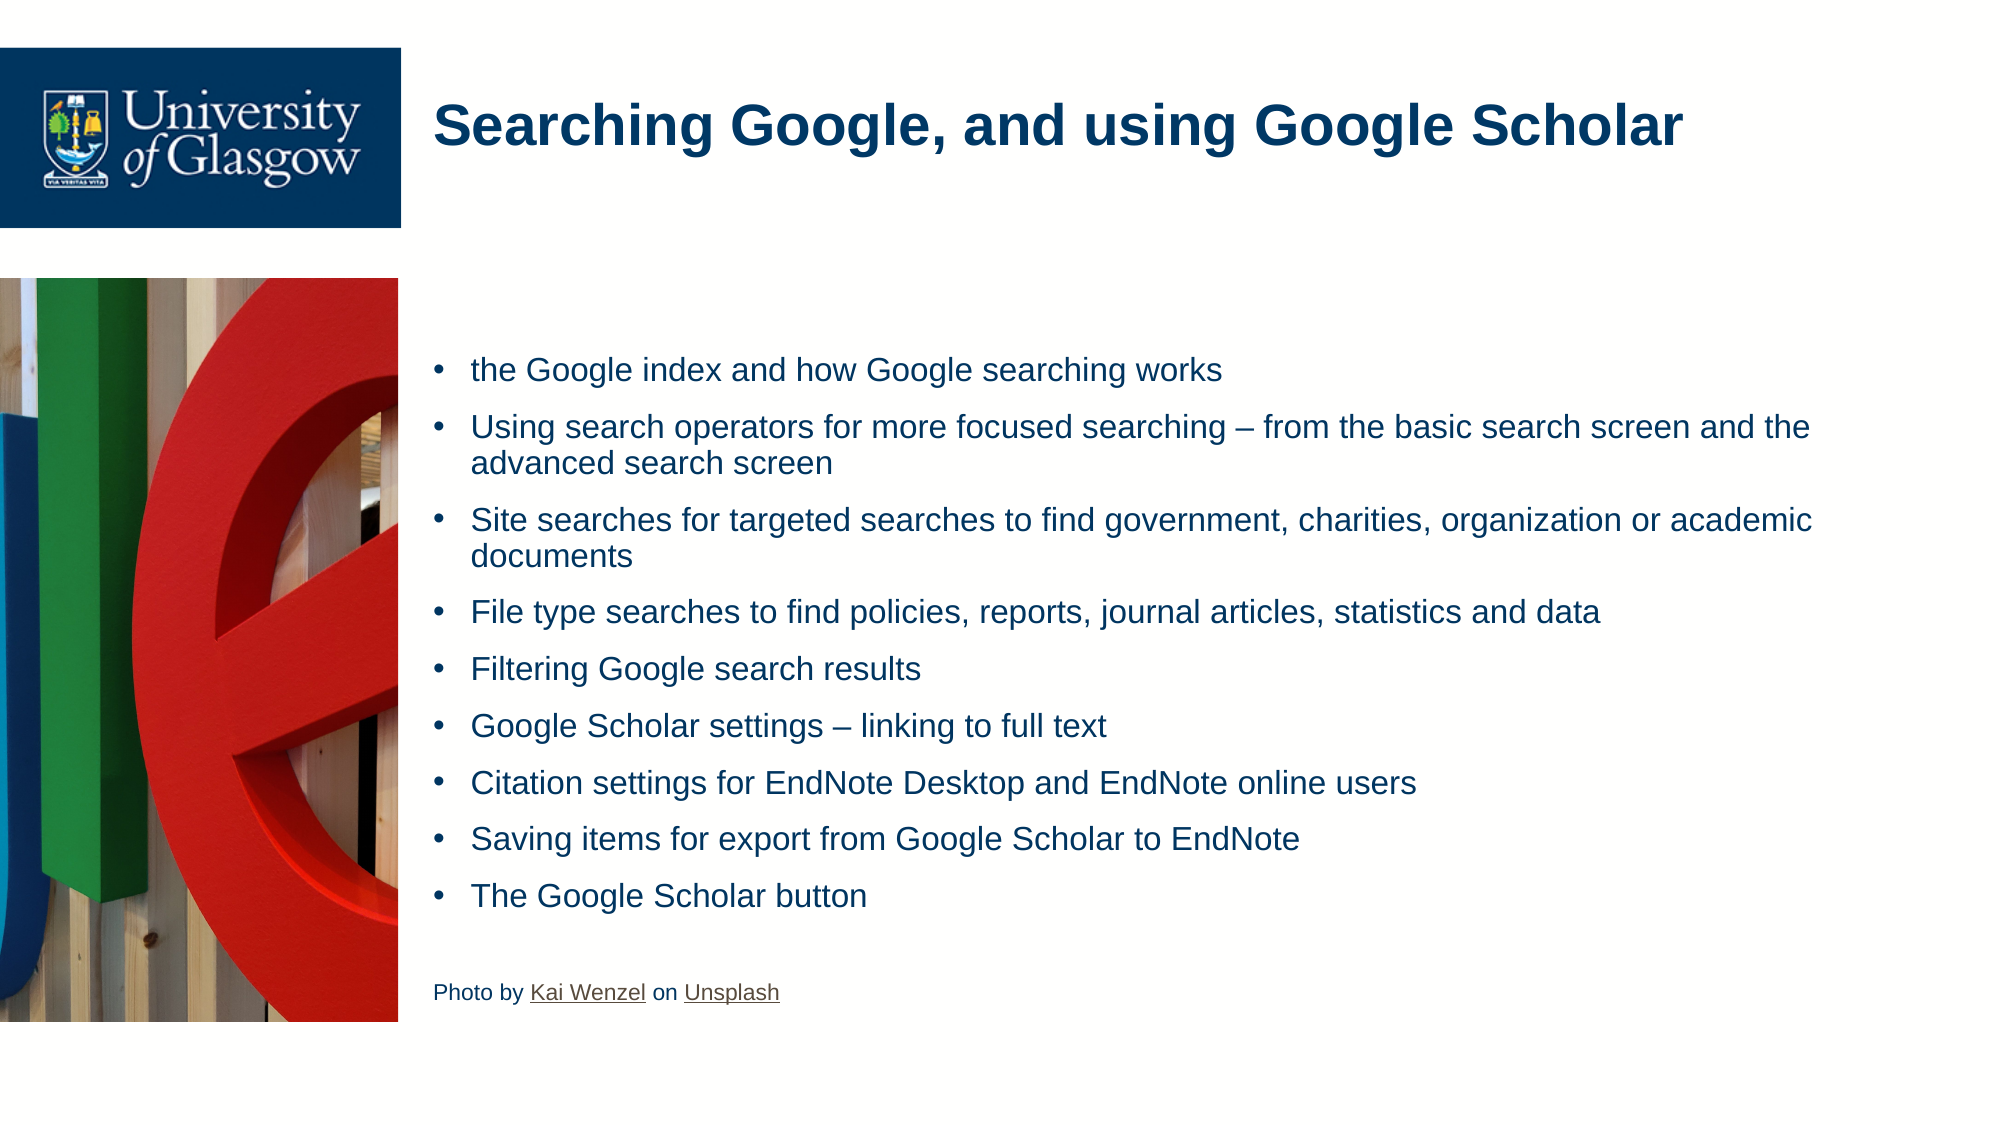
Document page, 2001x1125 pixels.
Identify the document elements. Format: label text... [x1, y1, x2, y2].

picture [0, 0, 2000, 1125]
list the Google index and how Google searching works Using search operators for more focused searching – from the basic search screen and the advanced search screen Site searches for targeted searches to find government, charities, organization or academic documents File type searches to find policies, reports, journal articles, statistics and data Filtering Google search results Google Scholar settings – linking to full text Citation settings for EndNote Desktop and EndNote online users Saving items for export from Google Scholar to EndNote The Google Scholar button Photo by Kai Wenzel on Unsplash [418, 279, 1930, 1023]
title Searching Google, and using Google Scholar [418, 87, 1930, 234]
